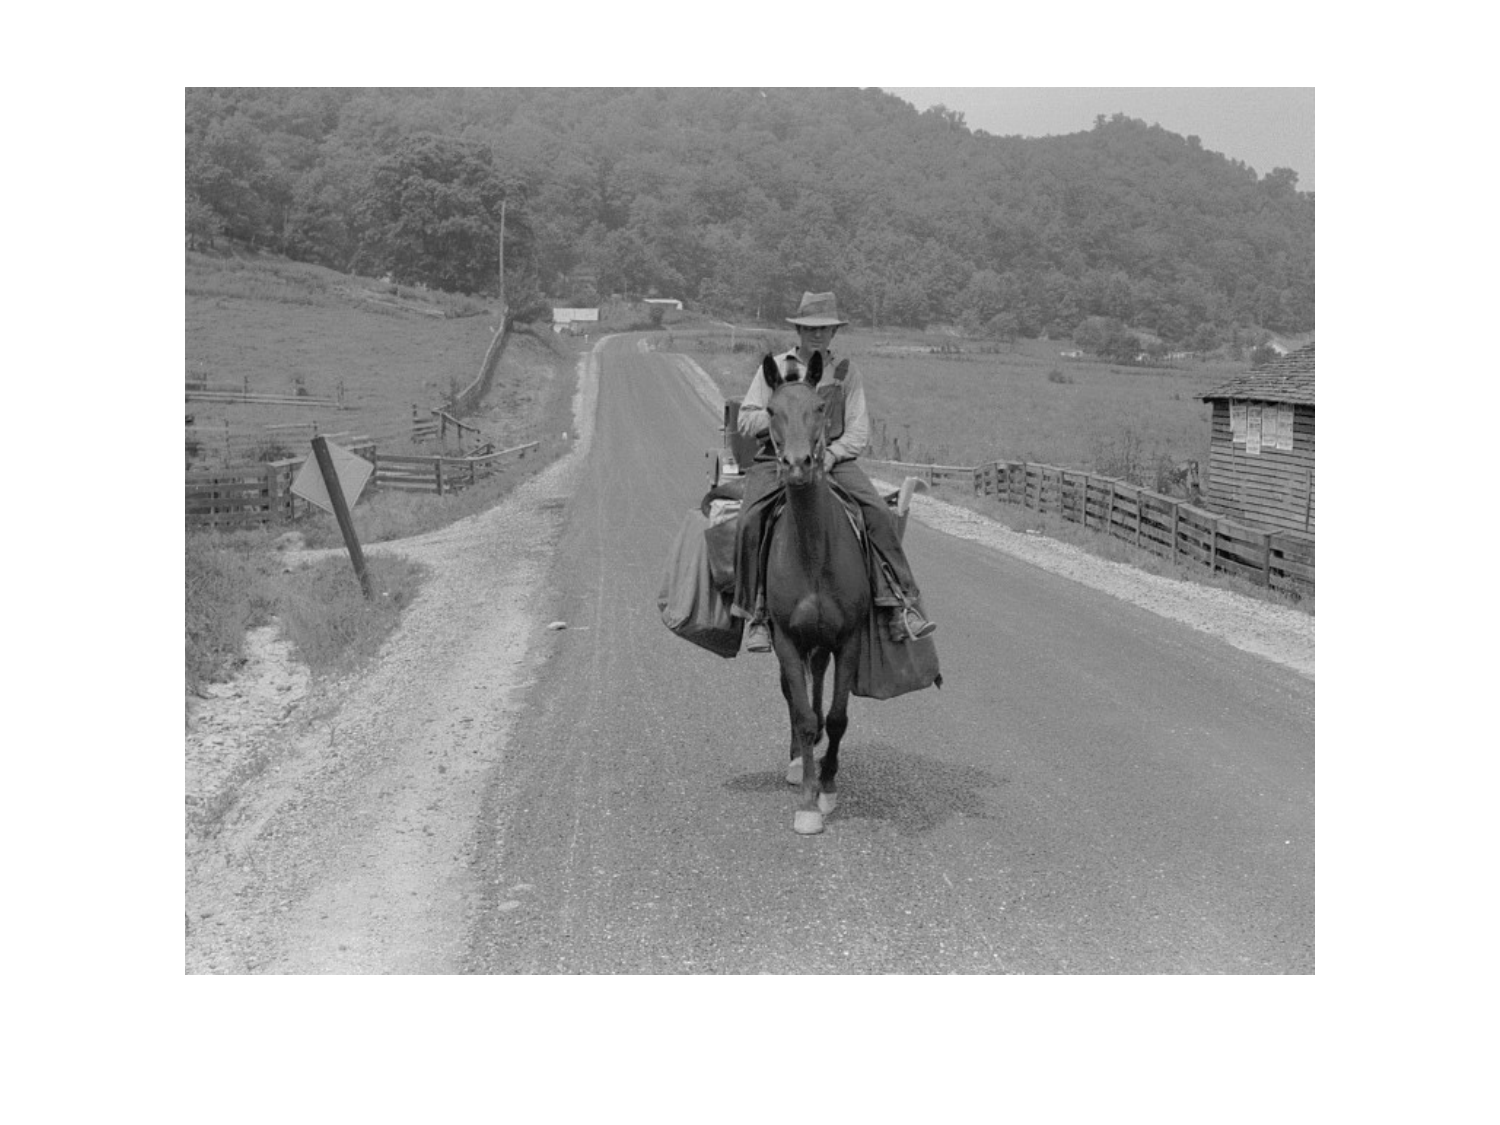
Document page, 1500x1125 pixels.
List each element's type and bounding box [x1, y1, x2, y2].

picture [185, 87, 1315, 976]
